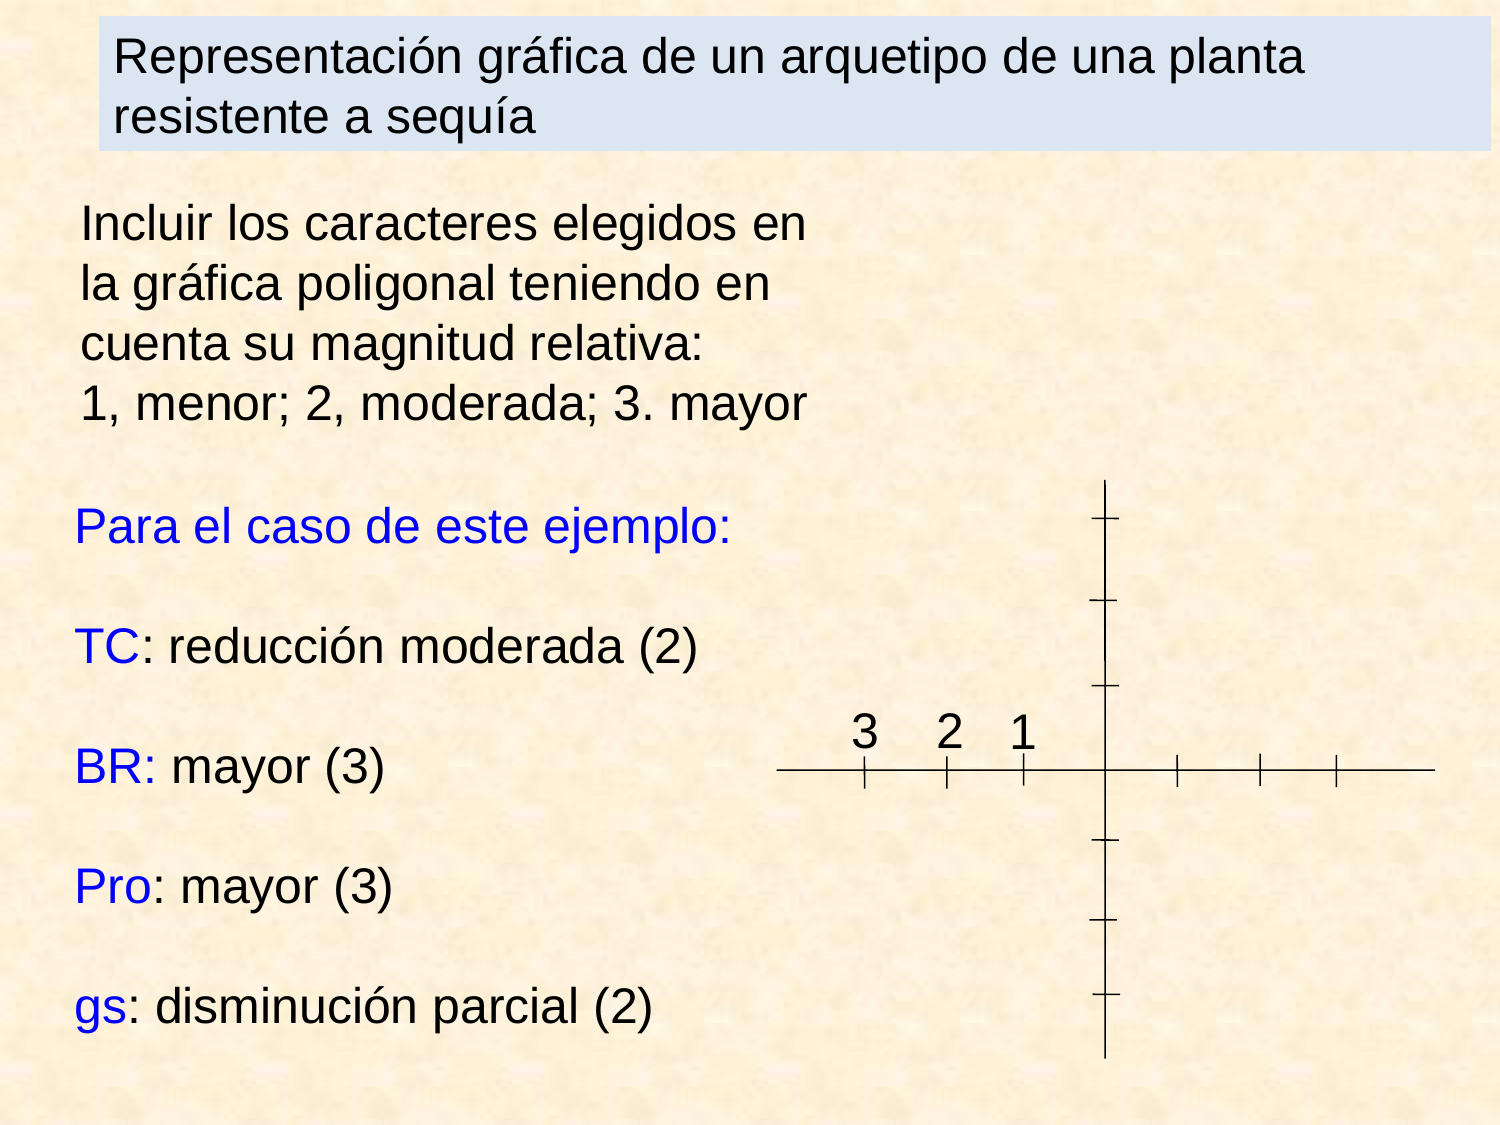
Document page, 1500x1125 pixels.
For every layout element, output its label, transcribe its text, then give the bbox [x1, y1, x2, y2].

text_box Para el caso de este ejemplo: TC: reducción moderada (2) BR: mayor (3) Pro: mayor (3) gs: disminución parcial (2) [59, 486, 771, 1042]
picture [0, 0, 1500, 1125]
text_box Incluir los caracteres elegidos en la gráfica poligonal teniendo en cuenta su magnitud relativa: 1, menor; 2, moderada; 3. mayor [65, 183, 862, 438]
text_box Representación gráfica de un arquetipo de una planta resistente a sequía [99, 16, 1492, 151]
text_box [776, 479, 1436, 1059]
